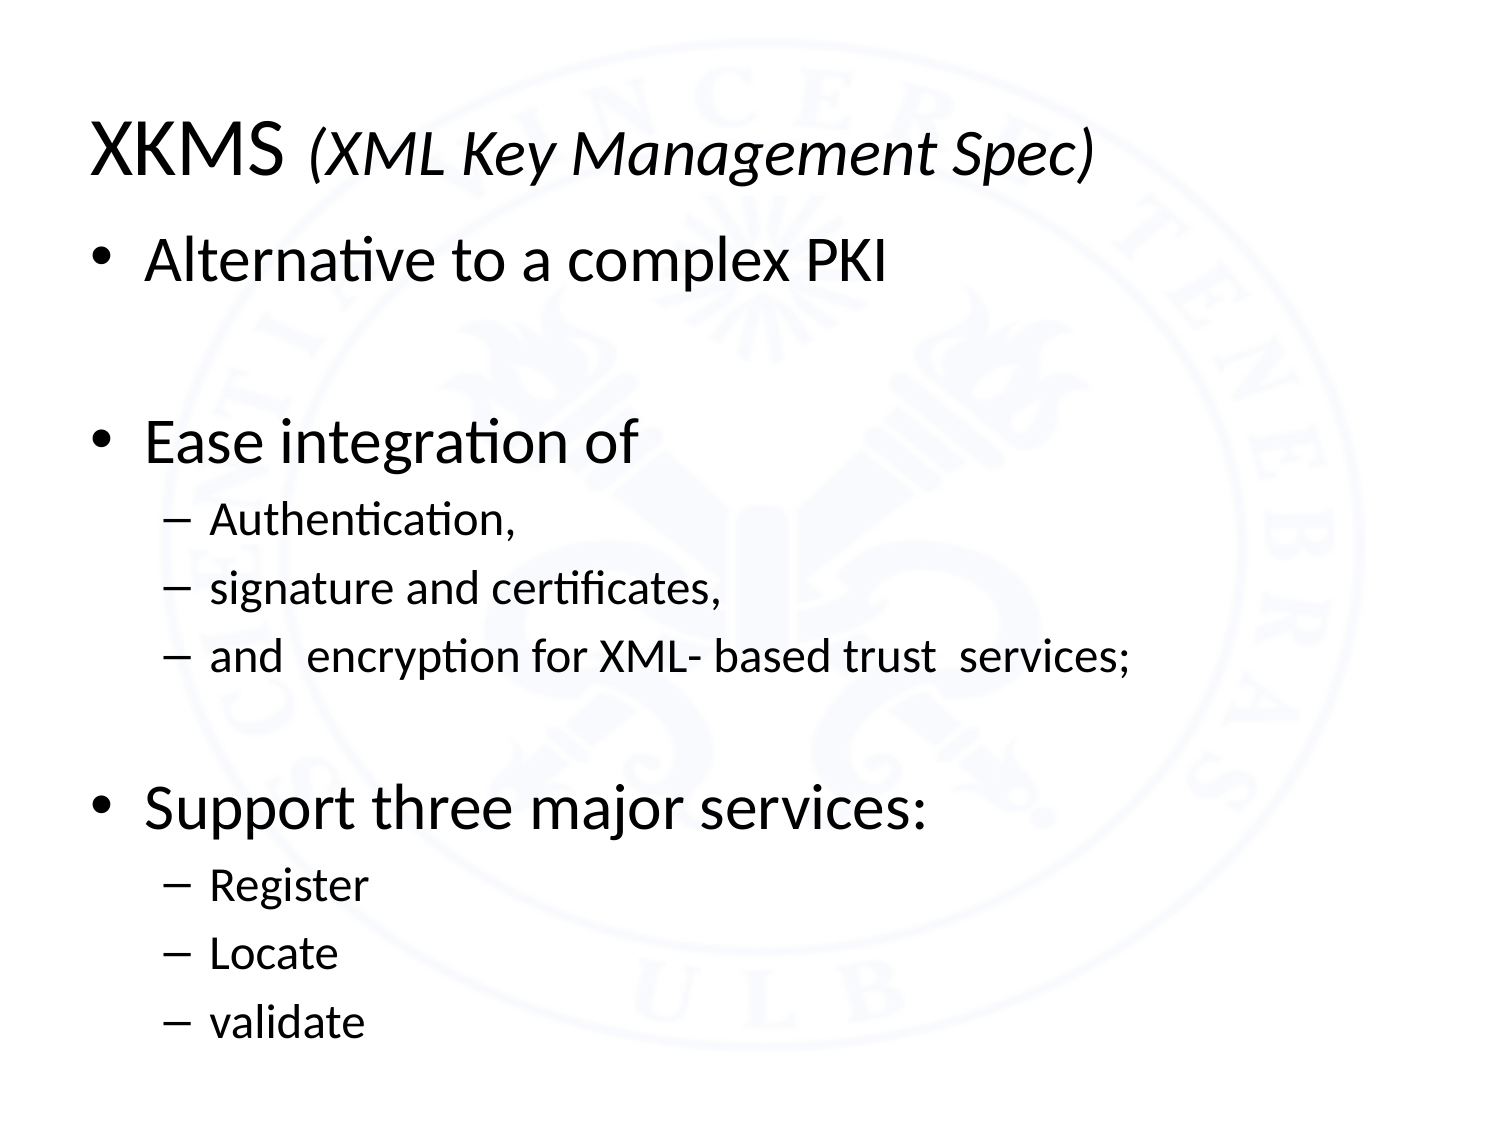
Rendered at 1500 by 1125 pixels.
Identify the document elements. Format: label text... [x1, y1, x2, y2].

list Alternative to a complex PKI Ease integration of Authentication, signature and certificates, and encryption for XML- based trust services; Support three major services: Register Locate validate [75, 208, 1425, 1059]
title XKMS (XML Key Management Spec) [75, 45, 1425, 208]
